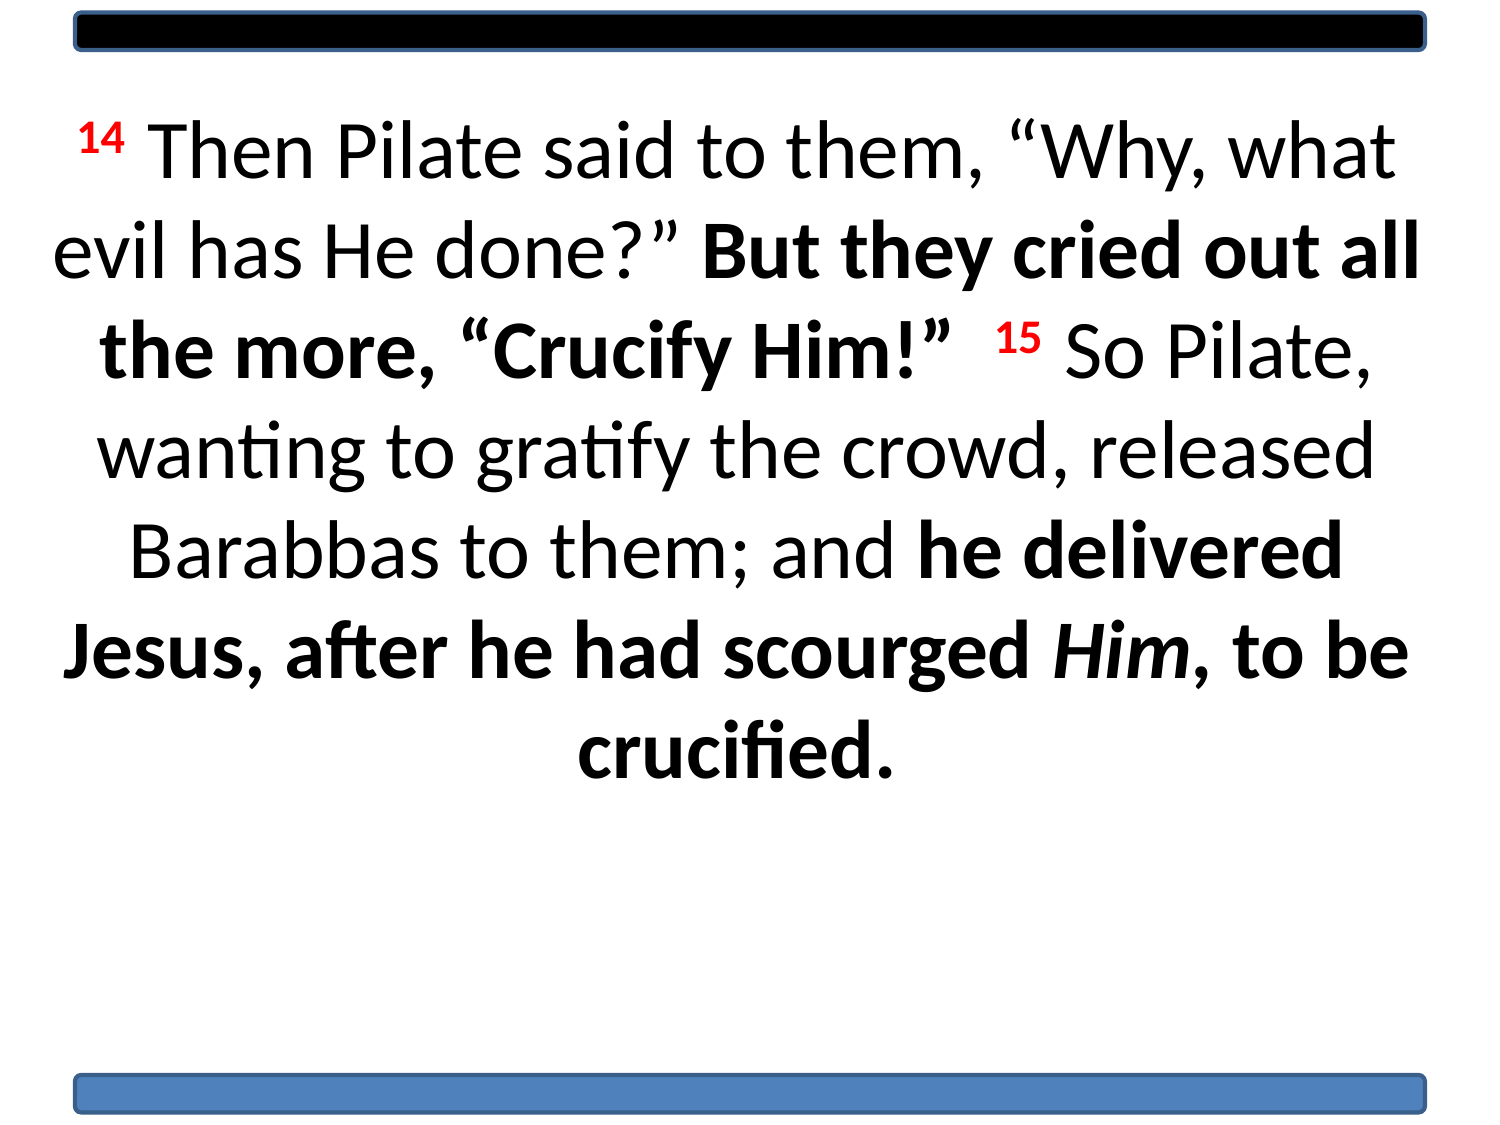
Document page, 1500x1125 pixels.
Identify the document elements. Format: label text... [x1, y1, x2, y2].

text_box 14 Then Pilate said to them, “Why, what evil has He done?” But they cried out all the more, “Crucify Him!” 15 So Pilate, wanting to gratify the crowd, released Barabbas to them; and he delivered Jesus, after he had scourged Him, to be crucified. [37, 87, 1438, 803]
text_box [72, 1072, 1428, 1115]
text_box [72, 10, 1428, 53]
